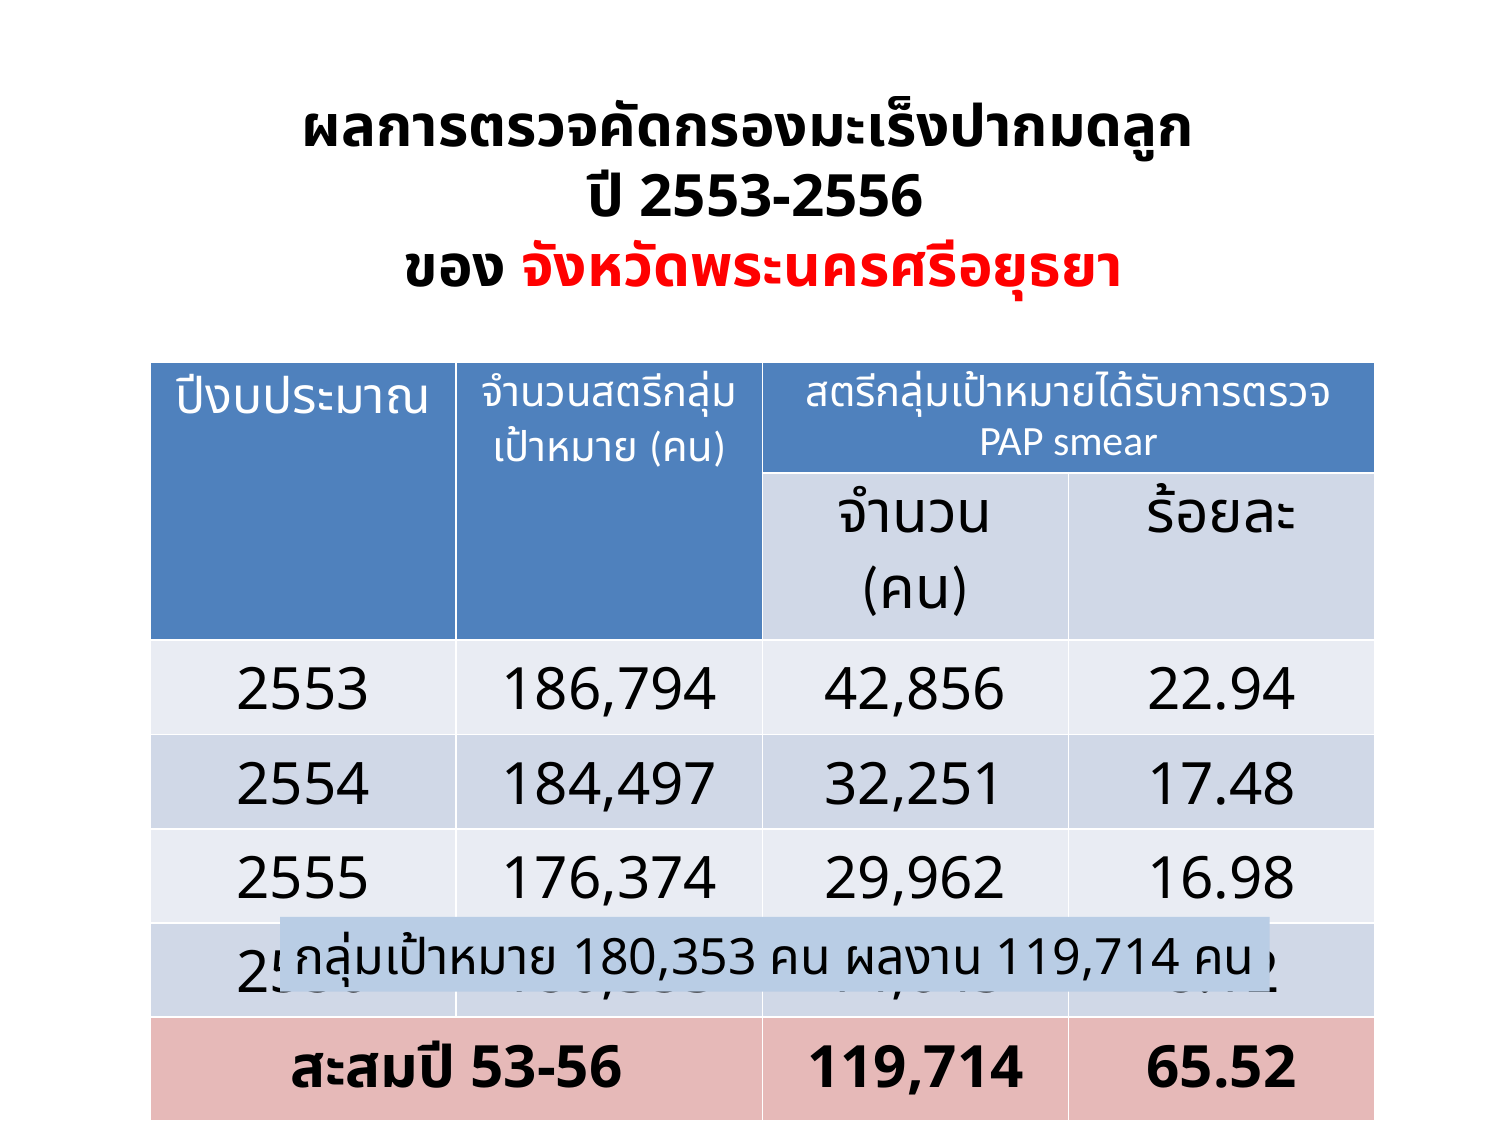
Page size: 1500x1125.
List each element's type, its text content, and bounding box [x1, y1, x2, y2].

table_cell 184,497 [457, 735, 762, 828]
table_header ปีงบประมาณ [151, 363, 455, 639]
table_cell 65.52 [1069, 1018, 1374, 1120]
table_cell จำนวน (คน) [763, 474, 1068, 639]
table_cell 8.12 [1069, 924, 1374, 1016]
table_cell 2554 [151, 735, 455, 828]
text_box กลุ่มเป้าหมาย 180,353 คน ผลงาน 119,714 คน [280, 916, 1270, 992]
table_cell 176,374 [457, 830, 762, 916]
title ผลการตรวจคัดกรองมะเร็งปากมดลูก ปี 2553-2556 ของ จังหวัดพระนครศรีอยุธยา [64, 78, 1447, 308]
table_cell 42,856 [763, 641, 1068, 734]
table_cell 22.94 [1069, 641, 1374, 734]
table_cell 2555 [151, 830, 455, 922]
table_cell 2556 [151, 924, 455, 1016]
table_cell 2553 [151, 641, 455, 734]
table_cell 119,714 [763, 1018, 1068, 1120]
table_cell 17.48 [1069, 735, 1374, 828]
table_cell 186,794 [457, 641, 762, 734]
table_header สตรีกลุ่มเป้าหมายได้รับการตรวจ PAP smear [763, 363, 1374, 472]
table_cell 14,645 [763, 992, 1068, 1016]
table_cell 180,353 [457, 992, 762, 1016]
table_cell สะสมปี 53-56 [151, 1018, 762, 1120]
table_cell 29,962 [763, 830, 1068, 916]
table_cell 16.98 [1069, 830, 1374, 922]
table_cell 32,251 [763, 735, 1068, 828]
table_cell ร้อยละ [1069, 474, 1374, 639]
table_header จำนวนสตรีกลุ่มเป้าหมาย (คน) [457, 363, 762, 639]
